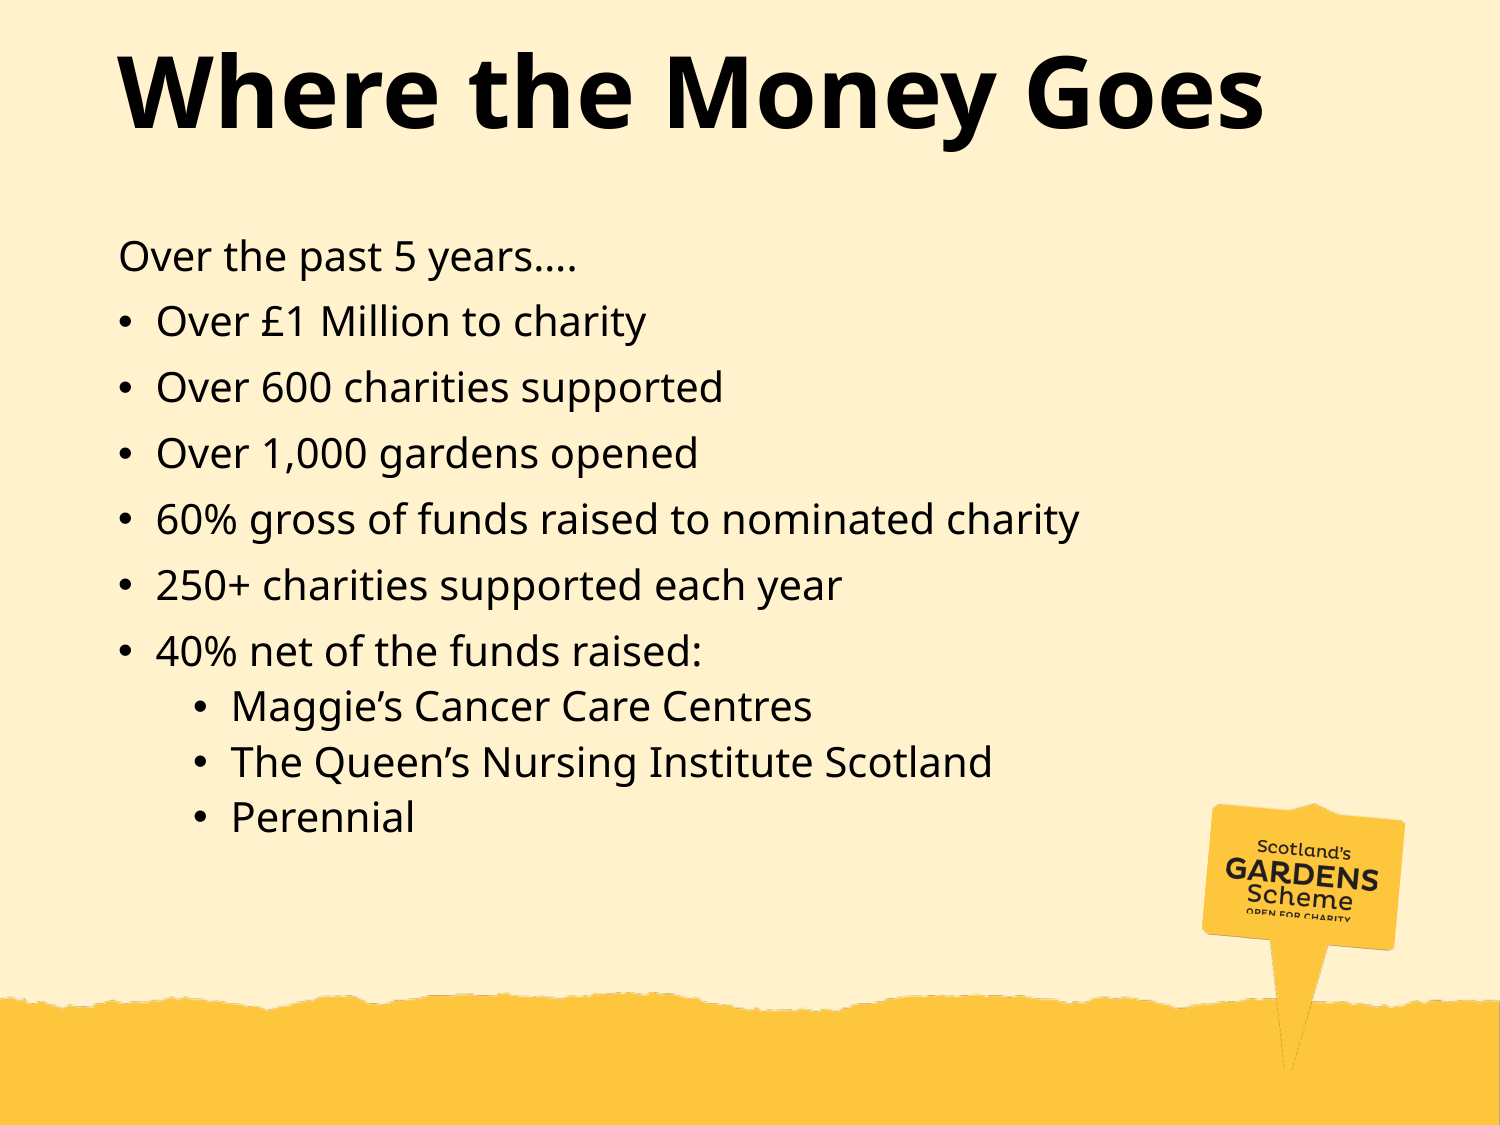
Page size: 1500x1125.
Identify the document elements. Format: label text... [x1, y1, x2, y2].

title Where the Money Goes [103, 34, 1424, 253]
list Over the past 5 years…. Over £1 Million to charity Over 600 charities supported Over 1,000 gardens opened 60% gross of funds raised to nominated charity 250+ charities supported each year 40% net of the funds raised: Maggie’s Cancer Care Centres The Queen’s Nursing Institute Scotland Perennial [103, 227, 1397, 942]
